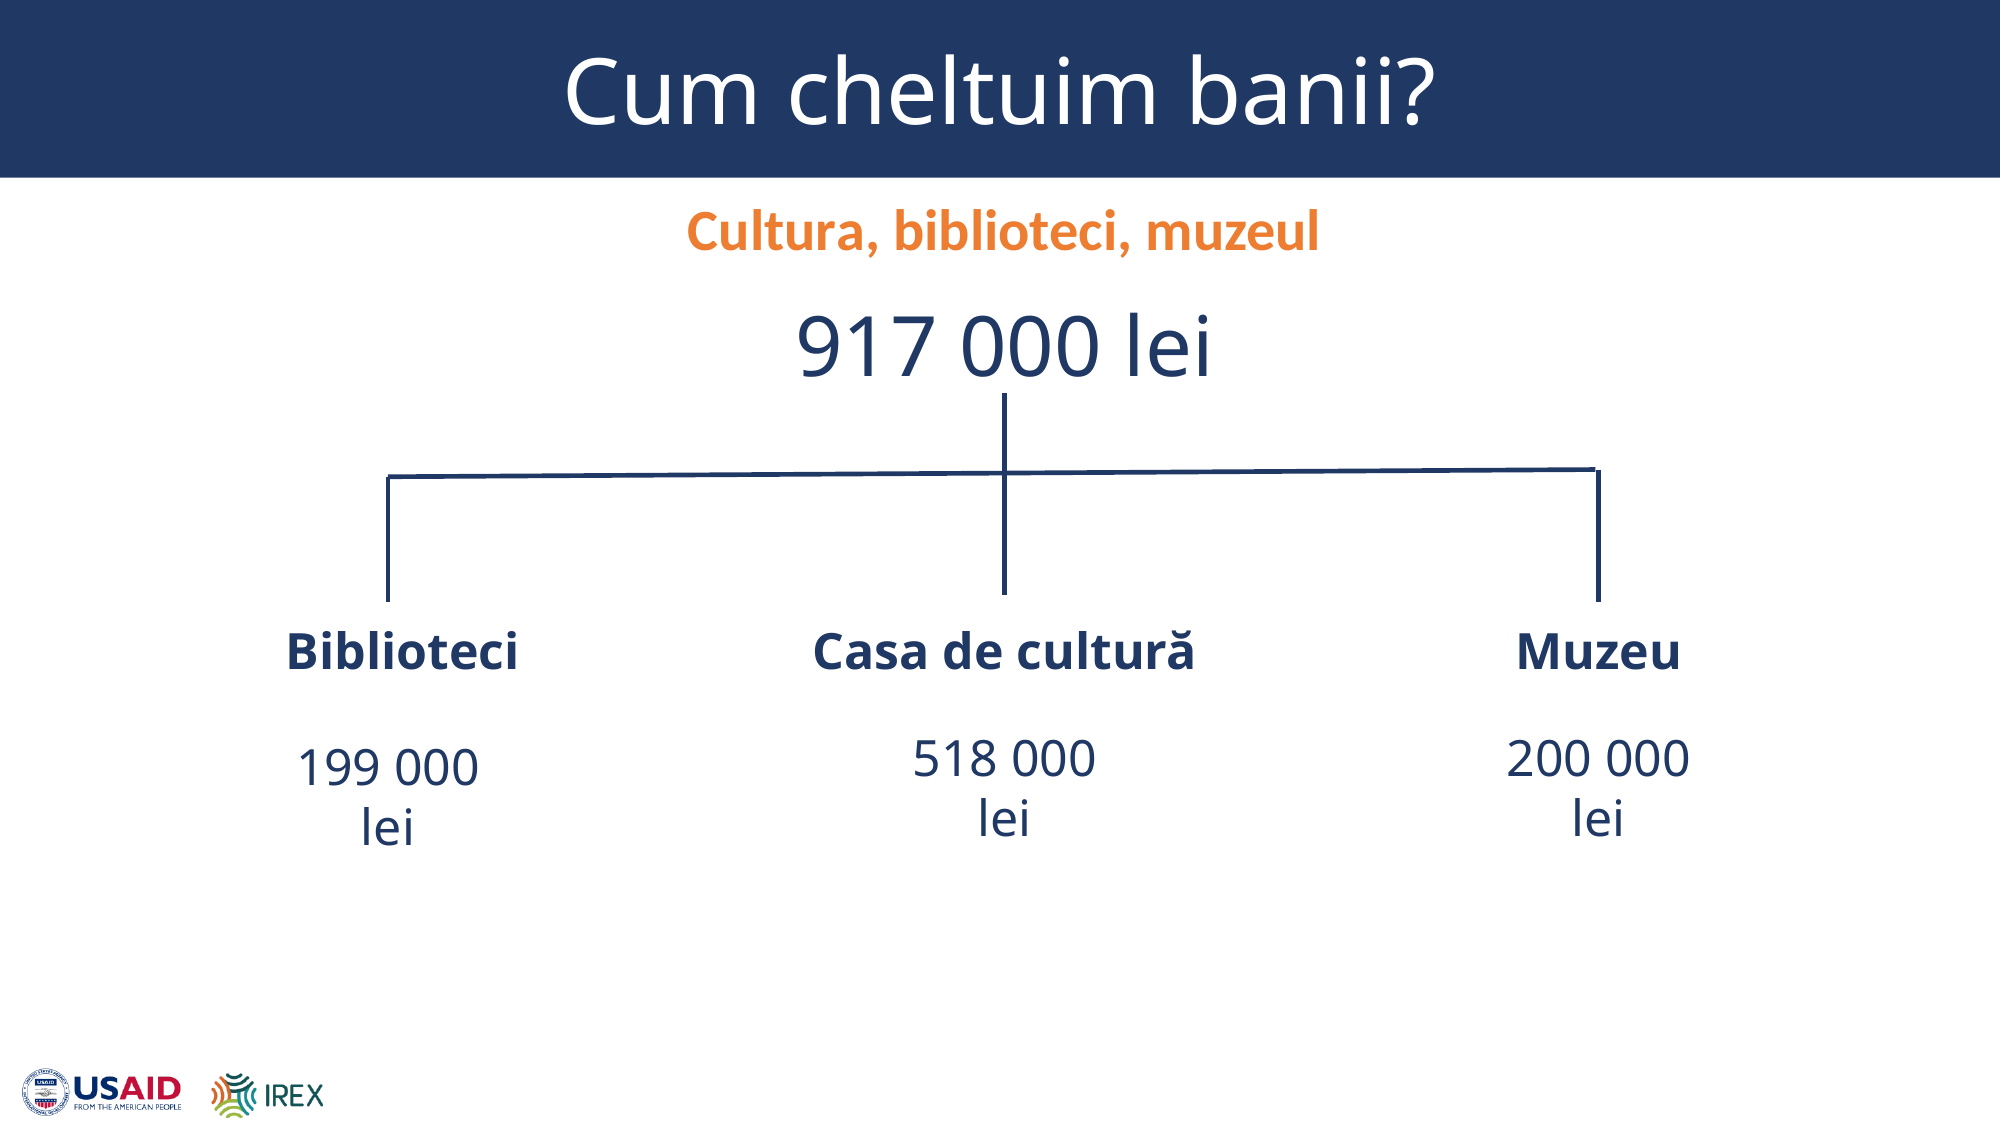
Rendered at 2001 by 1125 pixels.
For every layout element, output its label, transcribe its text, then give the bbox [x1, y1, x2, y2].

text_box Casa de cultură [762, 611, 1247, 687]
text_box 200 000 lei [1317, 719, 1880, 855]
text_box 199 000 lei [107, 728, 669, 863]
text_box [388, 469, 1596, 477]
text_box Biblioteci [271, 611, 535, 687]
text_box 917 000 lei [479, 286, 1530, 401]
title Cum cheltuim banii? [25, 38, 1975, 159]
text_box 518 000 lei [723, 719, 1286, 855]
picture [17, 1065, 191, 1118]
text_box [0, 0, 2000, 179]
text_box Cultura, biblioteci, muzeul [34, 185, 1975, 271]
text_box Muzeu [1356, 611, 1841, 687]
picture [200, 1062, 334, 1125]
